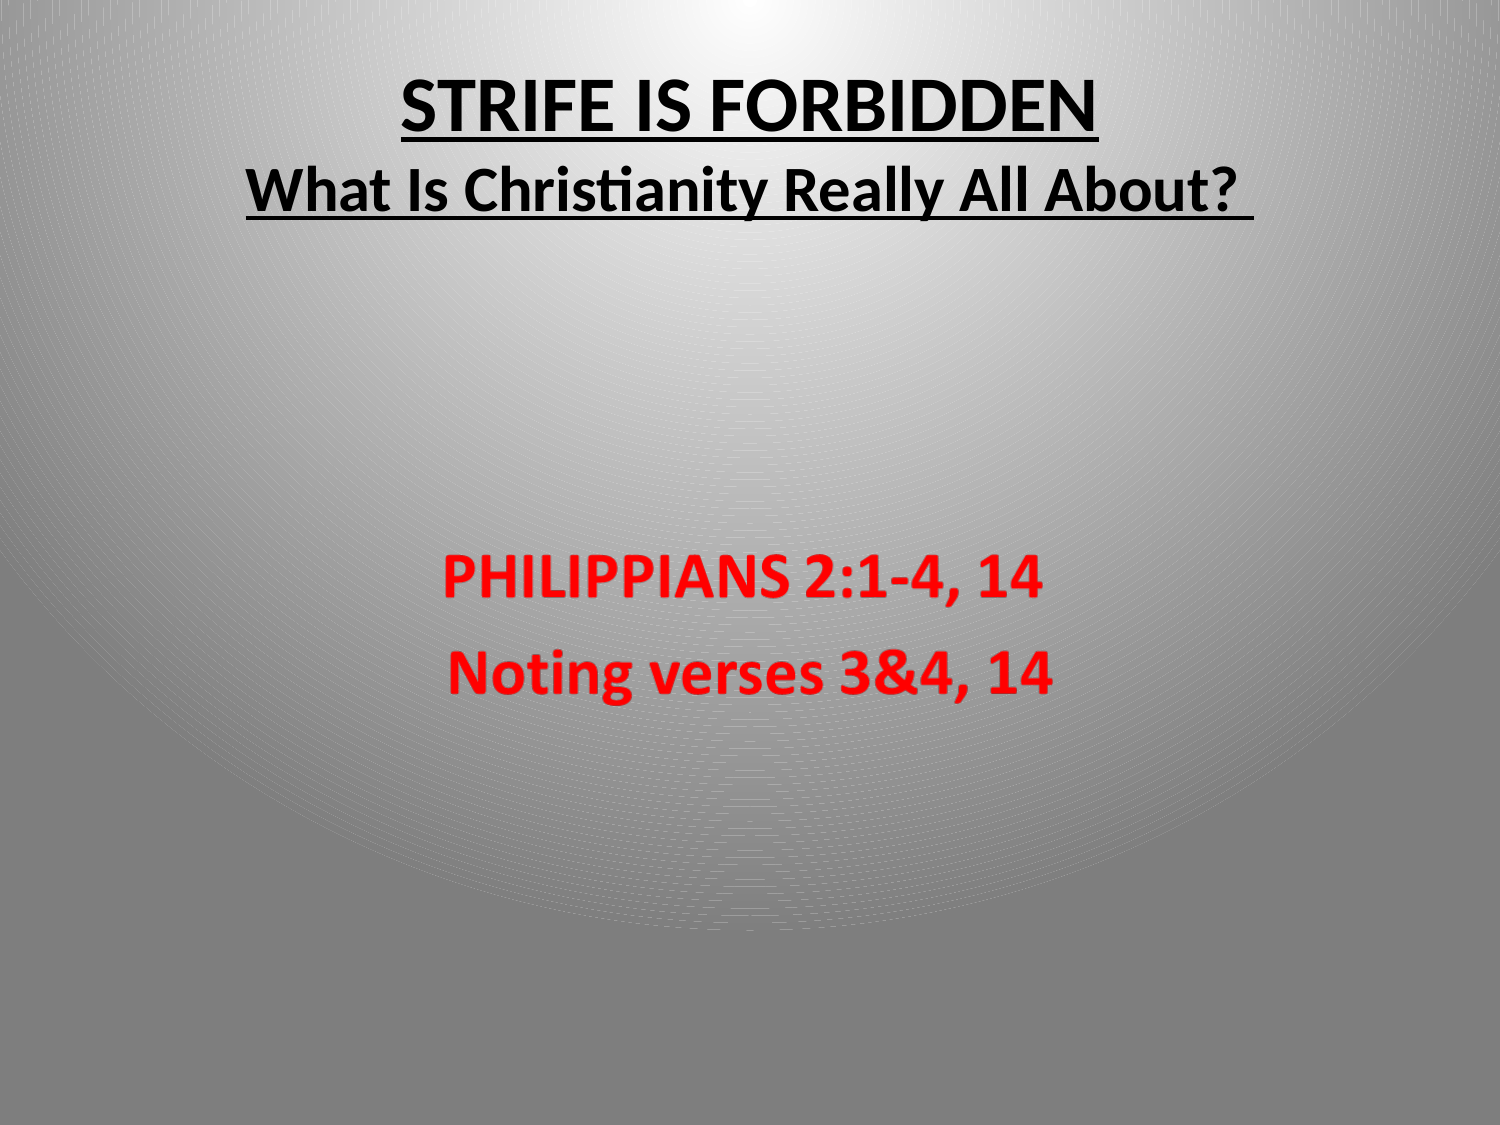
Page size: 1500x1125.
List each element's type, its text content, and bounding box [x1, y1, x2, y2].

title STRIFE IS FORBIDDEN What Is Christianity Really All About? [75, 45, 1425, 233]
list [401, 515, 1099, 752]
